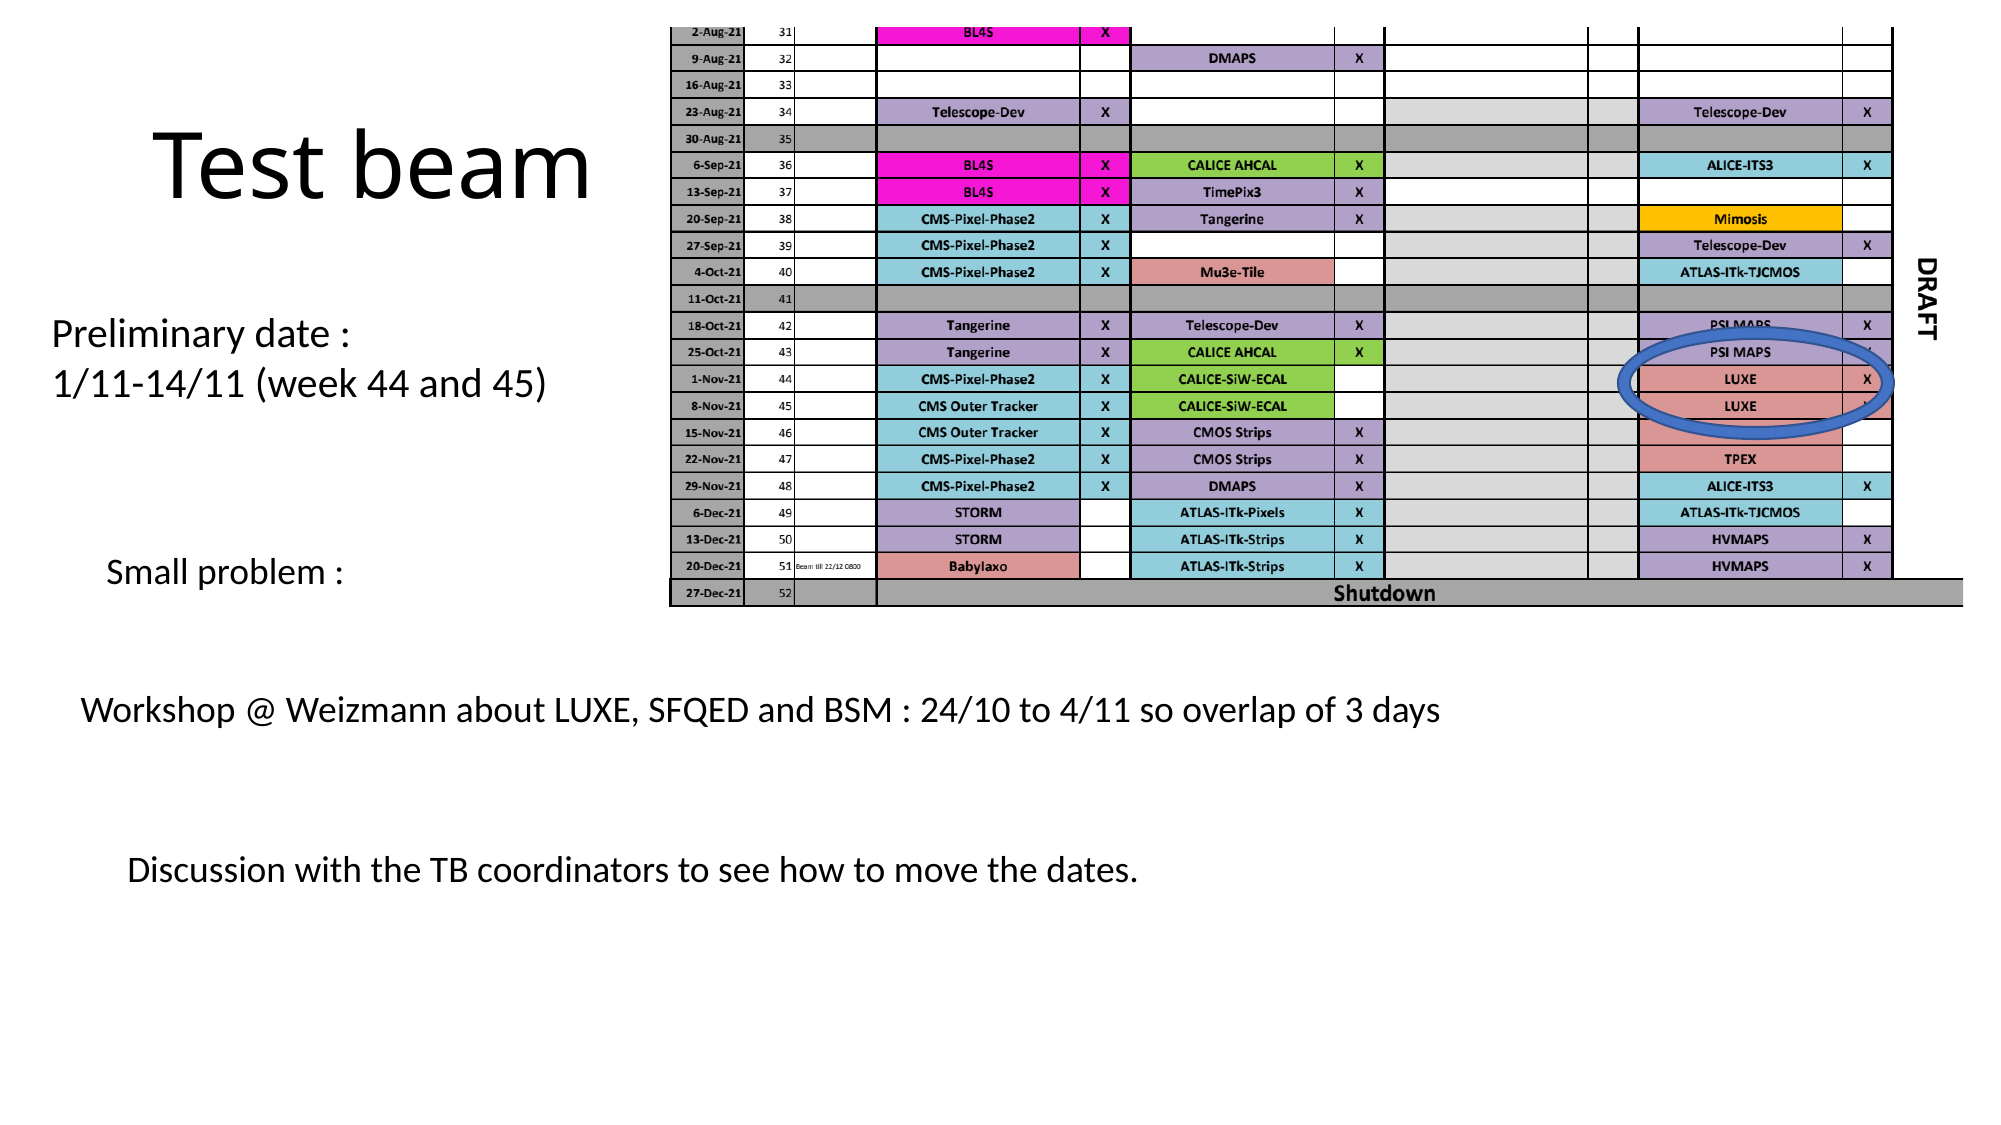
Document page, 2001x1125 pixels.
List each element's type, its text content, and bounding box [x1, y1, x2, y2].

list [633, 27, 1964, 626]
text_box Workshop @ Weizmann about LUXE, SFQED and BSM : 24/10 to 4/11 so overlap of 3 days [65, 677, 1457, 738]
title Test beam [137, 59, 633, 278]
text_box Small problem : [91, 539, 369, 600]
text_box Preliminary date : 1/11-14/11 (week 44 and 45) [36, 298, 564, 413]
text_box Discussion with the TB coordinators to see how to move the dates. [112, 837, 1164, 898]
